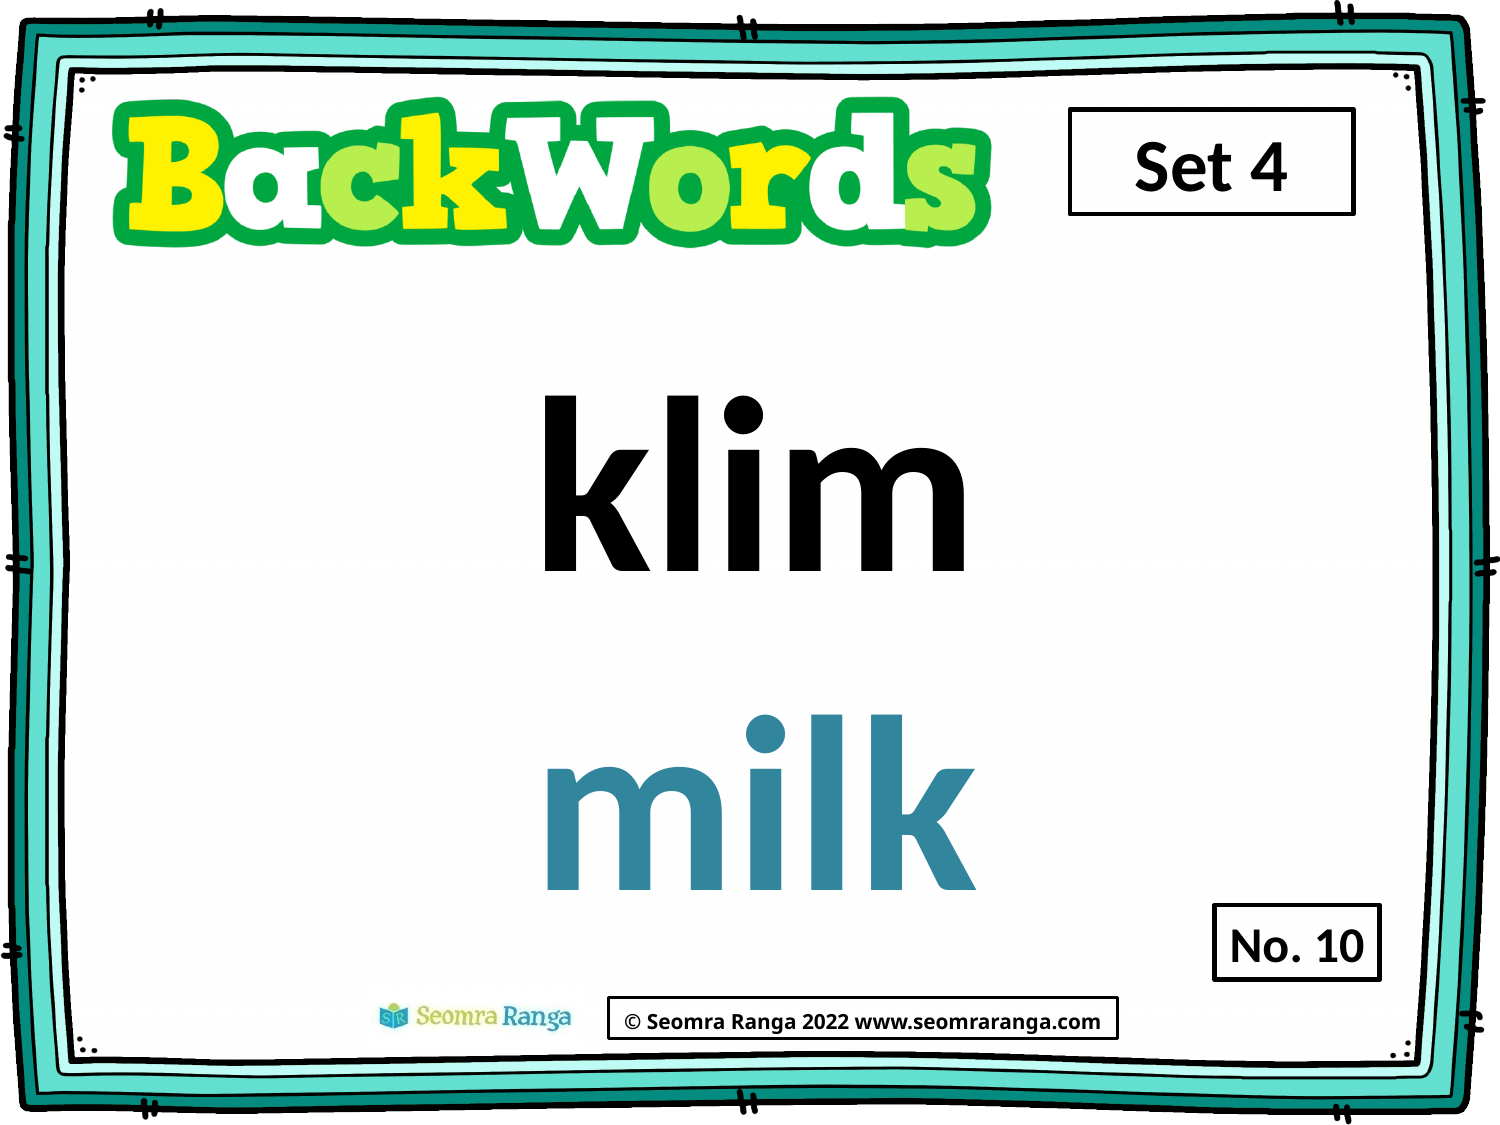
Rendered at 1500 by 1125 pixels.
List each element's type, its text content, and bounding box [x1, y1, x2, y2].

text_box No. 10 [1214, 905, 1380, 980]
text_box klim [501, 314, 1010, 630]
text_box © Seomra Ranga 2022 www.seomraranga.com [608, 997, 1118, 1039]
text_box milk [501, 632, 1010, 948]
text_box Set 4 [1069, 109, 1354, 215]
picture [0, 0, 1500, 1125]
